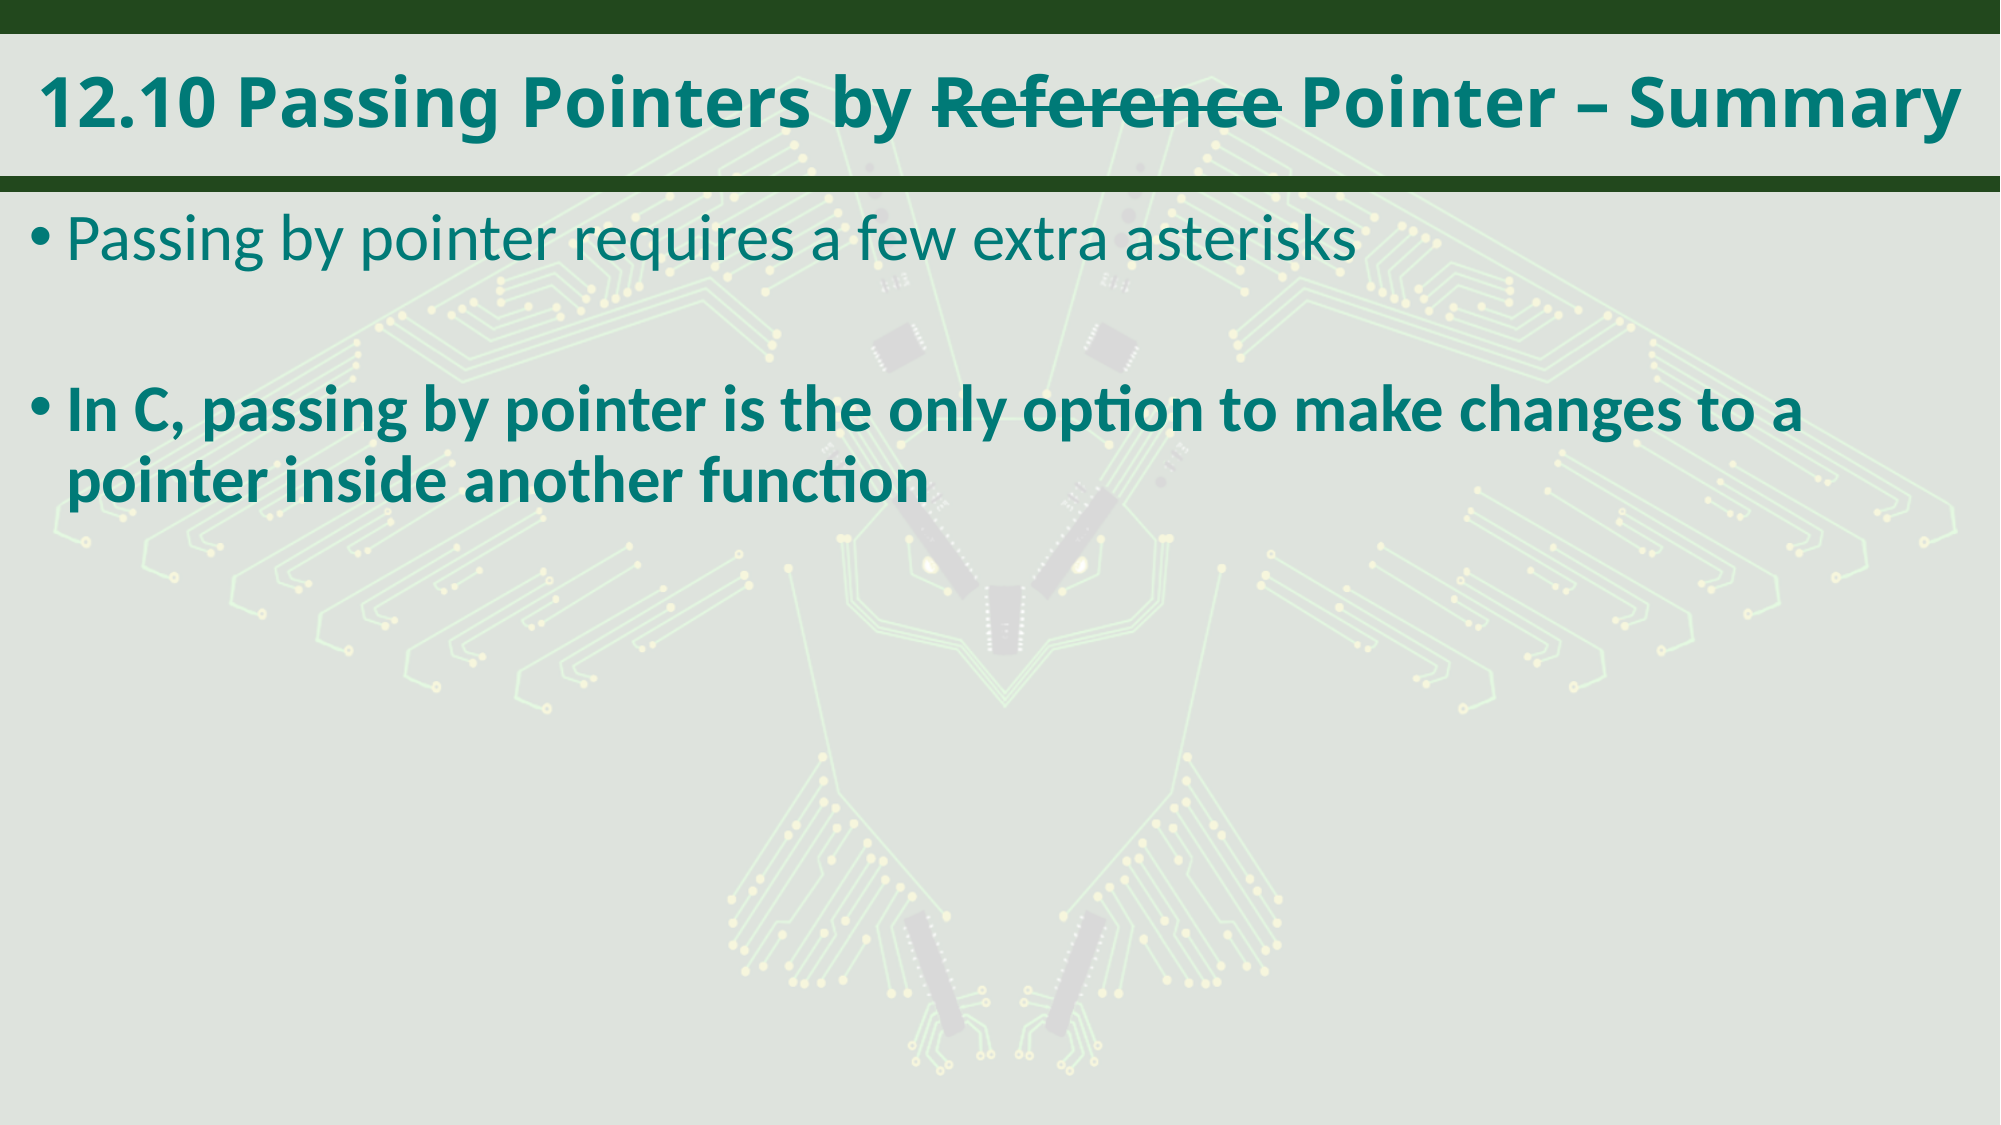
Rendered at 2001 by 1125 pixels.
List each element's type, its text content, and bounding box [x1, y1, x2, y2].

list Passing by pointer requires a few extra asterisks In C, passing by pointer is the only option to make changes to a pointer inside another function [13, 195, 1989, 1014]
title 12.10 Passing Pointers by Reference Pointer – Summary [13, 36, 1989, 173]
